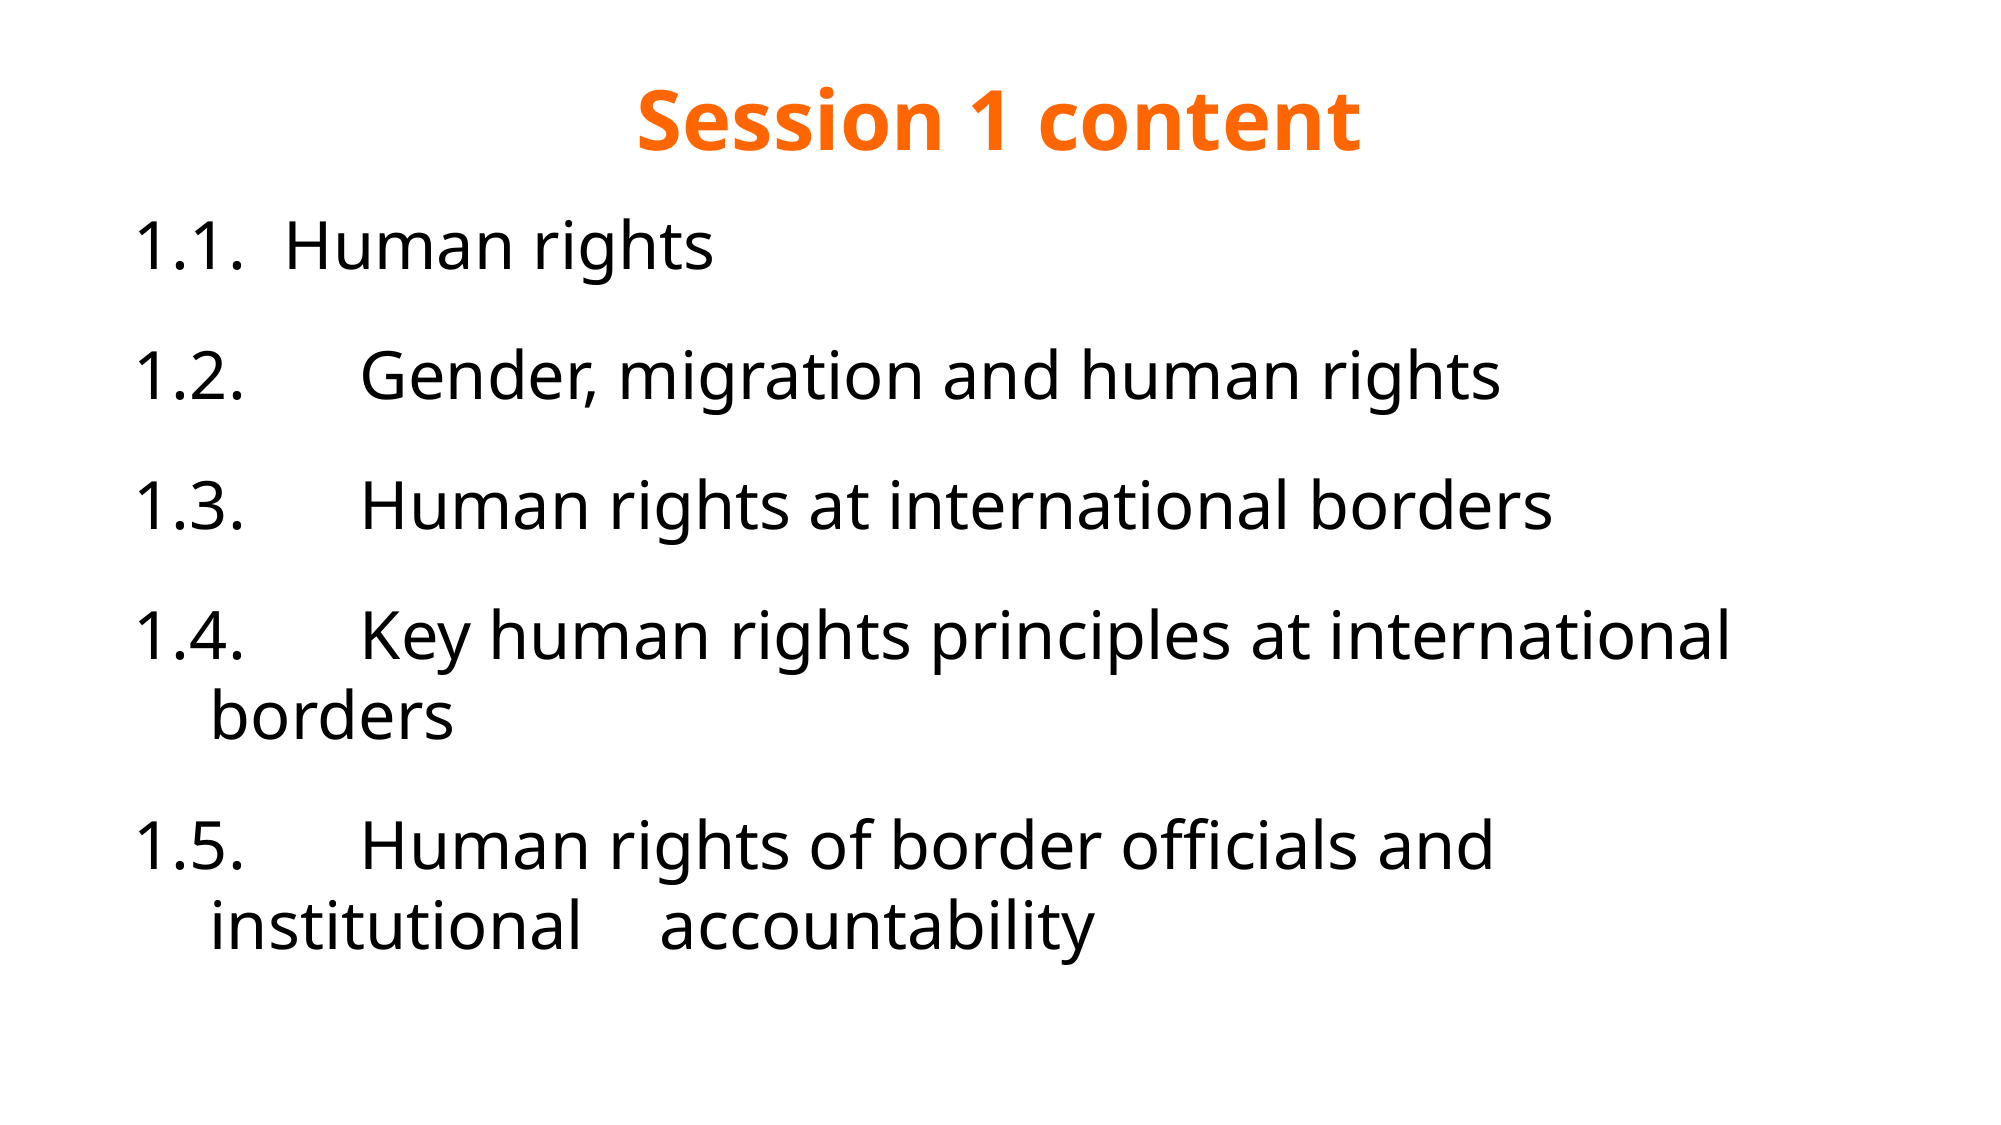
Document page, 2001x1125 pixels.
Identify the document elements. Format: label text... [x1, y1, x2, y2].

title Session 1 content [249, 37, 1750, 176]
subtitle 1.1. Human rights 1.2. Gender, migration and human rights 1.3. Human rights at international borders 1.4. Key human rights principles at international borders 1.5. Human rights of border officials and institutional accountability [118, 195, 1898, 983]
